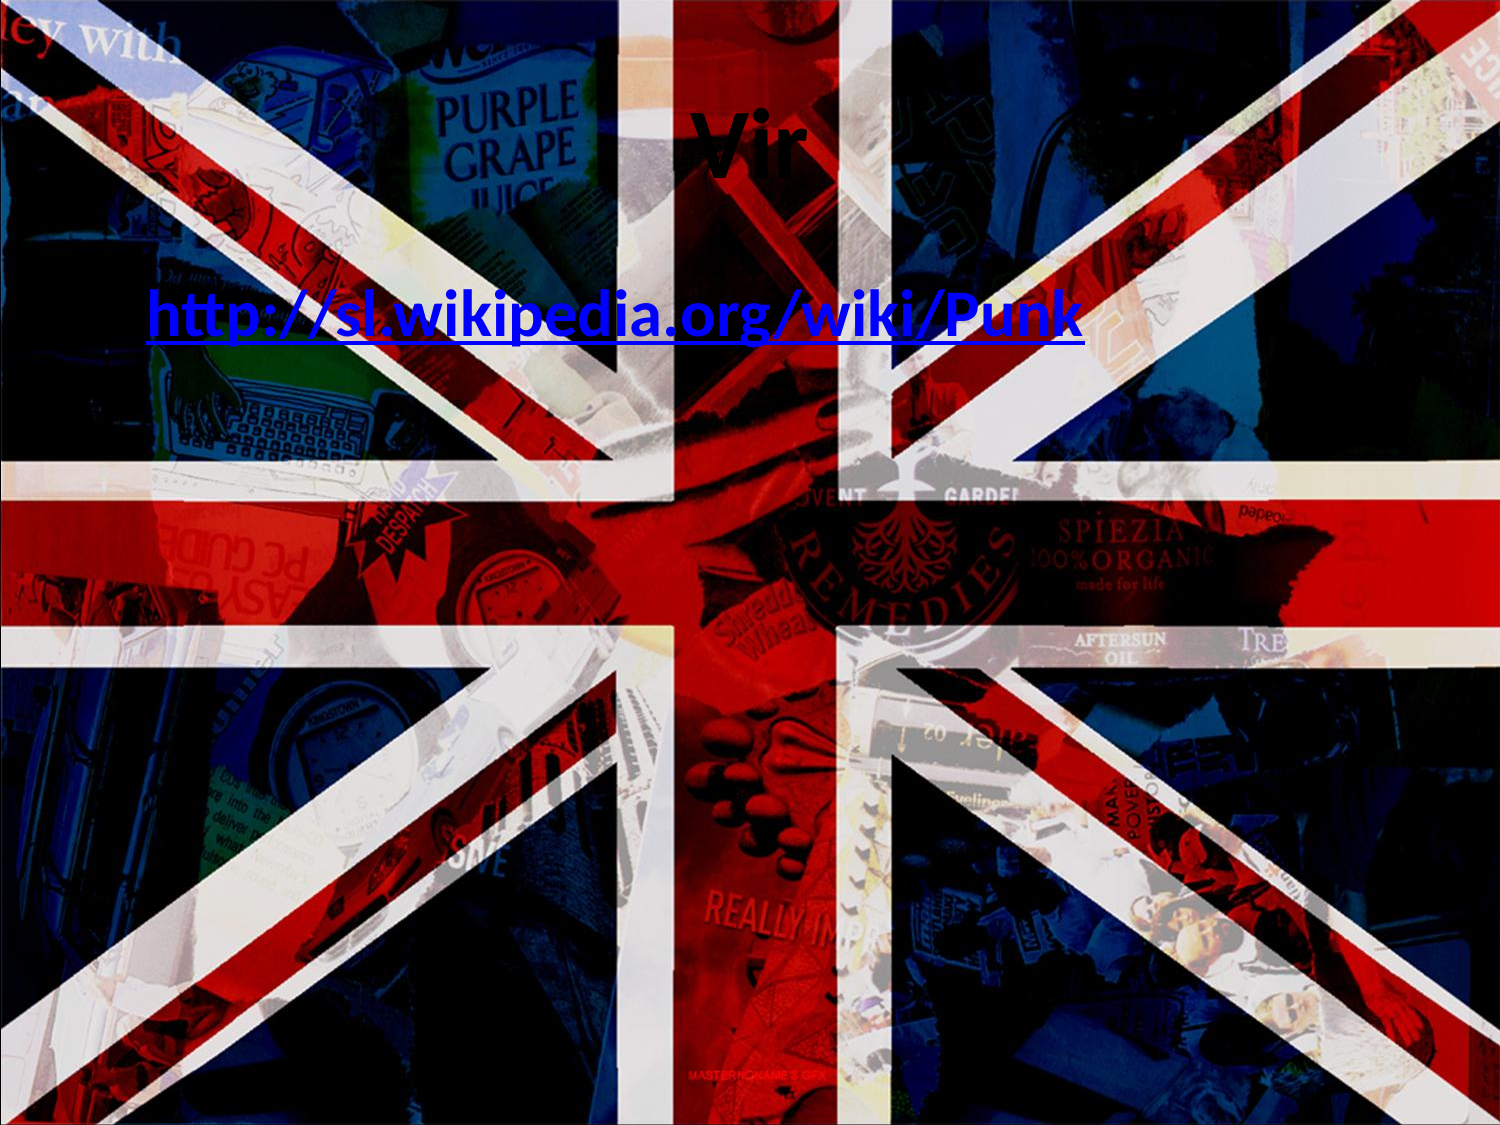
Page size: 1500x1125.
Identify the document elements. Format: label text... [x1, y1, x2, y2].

title Vir [75, 45, 1425, 233]
picture [0, 0, 1500, 1125]
list http://sl.wikipedia.org/wiki/Punk [75, 262, 1425, 1005]
